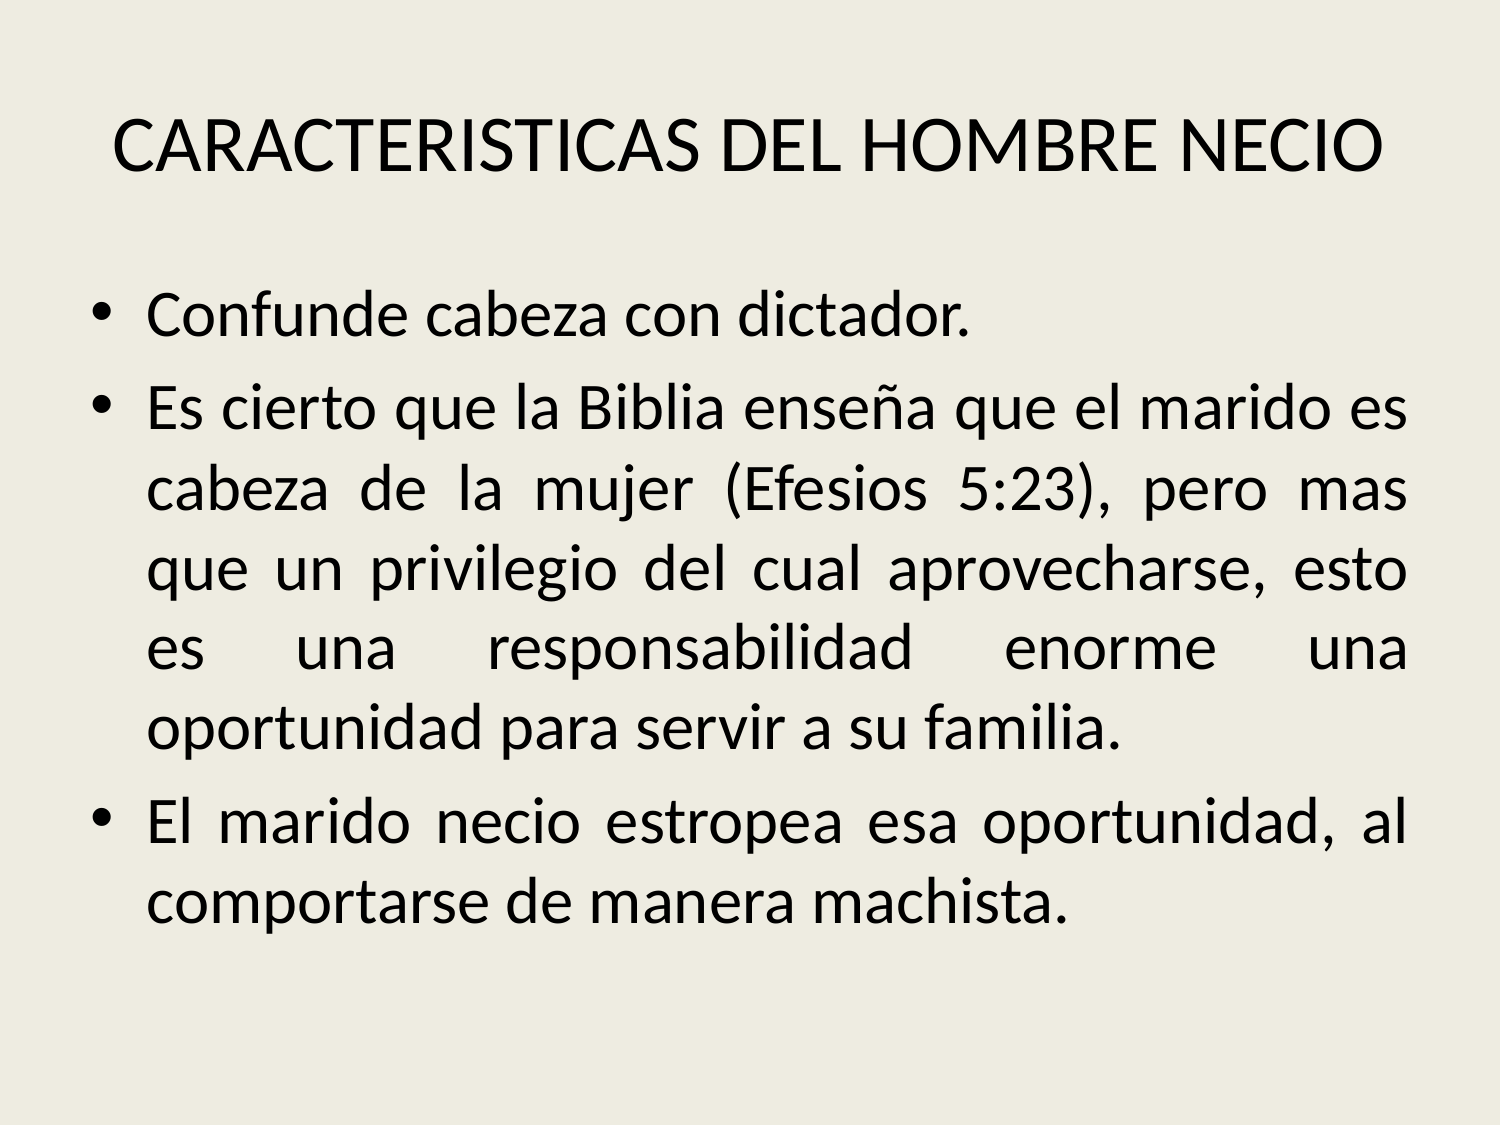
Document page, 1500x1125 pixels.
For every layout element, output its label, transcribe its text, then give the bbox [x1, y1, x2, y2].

title CARACTERISTICAS DEL HOMBRE NECIO [75, 45, 1425, 233]
list Confunde cabeza con dictador. Es cierto que la Biblia enseña que el marido es cabeza de la mujer (Efesios 5:23), pero mas que un privilegio del cual aprovecharse, esto es una responsabilidad enorme una oportunidad para servir a su familia. El marido necio estropea esa oportunidad, al comportarse de manera machista. [75, 262, 1425, 1005]
